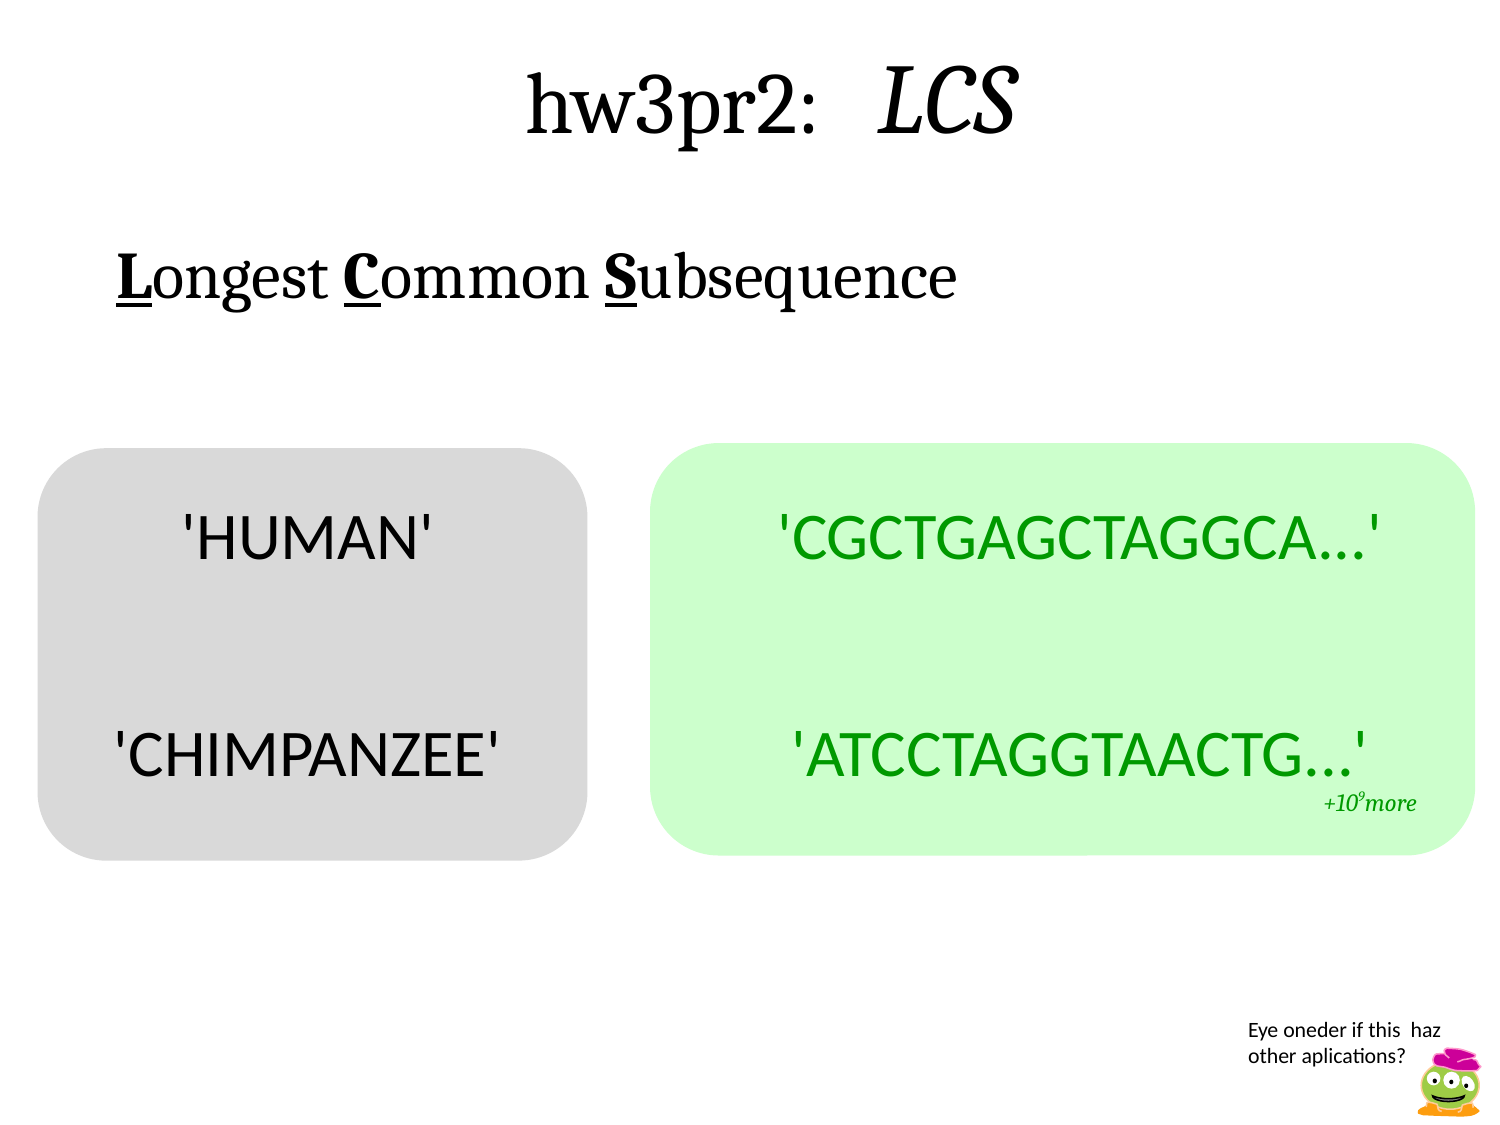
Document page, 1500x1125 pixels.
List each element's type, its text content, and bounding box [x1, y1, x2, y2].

text_box 'CGCTGAGCTAGGCA...' [762, 485, 1398, 581]
text_box 'ATCCTAGGTAACTG...' [776, 702, 1384, 797]
text_box 'HUMAN' [167, 485, 449, 581]
text_box Eye oneder if this haz other aplications? [1233, 1007, 1485, 1075]
text_box +109more [1308, 779, 1433, 825]
text_box [37, 448, 588, 861]
text_box [650, 443, 1476, 856]
text_box Longest Common Subsequence [101, 224, 1150, 320]
text_box 'CHIMPANZEE' [99, 702, 517, 797]
text_box hw3pr2: LCS [177, 26, 1365, 161]
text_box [1418, 1047, 1482, 1117]
